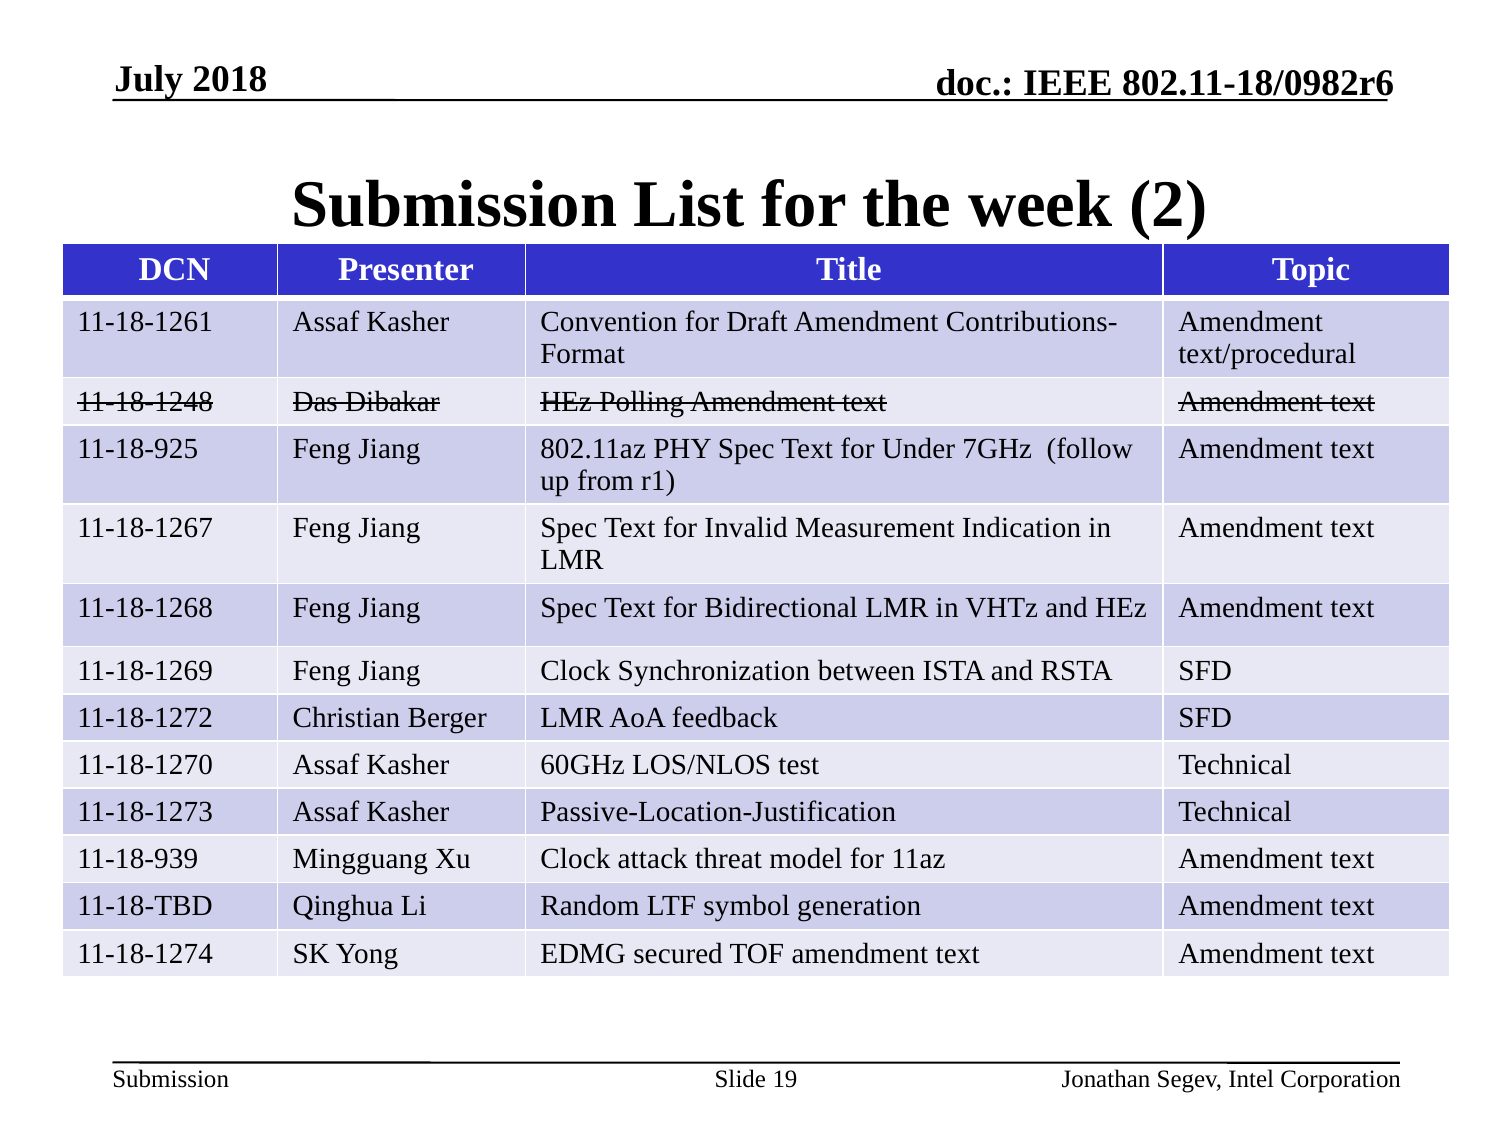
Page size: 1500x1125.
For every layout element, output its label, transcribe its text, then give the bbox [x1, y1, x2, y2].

table_cell Random LTF symbol generation [526, 883, 1162, 929]
table_cell 11-18-1272 [63, 695, 277, 740]
table_cell 11-18-1269 [63, 647, 277, 693]
table_cell 11-18-925 [63, 426, 277, 503]
table_cell Amendment text [1164, 584, 1449, 646]
table_cell 11-18-1248 [63, 378, 277, 424]
table_cell 60GHz LOS/NLOS test [526, 742, 1162, 787]
table_cell Feng Jiang [278, 647, 525, 693]
table_cell 11-18-939 [63, 836, 277, 882]
table_cell Amendment text [1164, 505, 1449, 583]
table_cell HEz Polling Amendment text [526, 378, 1162, 424]
table_cell Amendment text/procedural [1164, 301, 1449, 377]
table_cell Technical [1164, 789, 1449, 834]
table_cell Clock attack threat model for 11az [526, 836, 1162, 882]
table_cell EDMG secured TOF amendment text [526, 931, 1162, 976]
table_cell Amendment text [1164, 378, 1449, 424]
table_header DCN [63, 244, 277, 295]
table_cell Amendment text [1164, 426, 1449, 503]
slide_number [114, 54, 423, 100]
table_cell Assaf Kasher [278, 789, 525, 834]
table_cell Feng Jiang [278, 505, 525, 583]
slide_number Slide 19 [712, 1061, 800, 1123]
table_cell 11-18-1274 [63, 931, 277, 976]
table_cell 802.11az PHY Spec Text for Under 7GHz (follow up from r1) [526, 426, 1162, 503]
table_cell 11-18-1268 [63, 584, 277, 646]
table_cell 11-18-1270 [63, 742, 277, 787]
table_cell SFD [1164, 695, 1449, 740]
table_cell Amendment text [1164, 836, 1449, 882]
table_cell Convention for Draft Amendment Contributions-Format [526, 301, 1162, 377]
table_cell SK Yong [278, 931, 525, 976]
table_cell Das Dibakar [278, 378, 525, 424]
table_cell Assaf Kasher [278, 742, 525, 787]
table_header Topic [1164, 244, 1449, 295]
table_cell Amendment text [1164, 883, 1449, 929]
table_cell Passive-Location-Justification [526, 789, 1162, 834]
table_cell LMR AoA feedback [526, 695, 1162, 740]
table_cell Clock Synchronization between ISTA and RSTA [526, 647, 1162, 693]
table_cell Spec Text for Bidirectional LMR in VHTz and HEz [526, 584, 1162, 646]
table_header Title [526, 244, 1162, 295]
table_cell 11-18-1261 [63, 301, 277, 377]
table_cell 11-18-TBD [63, 883, 277, 929]
table_cell Amendment text [1164, 931, 1449, 976]
table_cell Qinghua Li [278, 883, 525, 929]
table_cell Spec Text for Invalid Measurement Indication in LMR [526, 505, 1162, 583]
table_cell 11-18-1273 [63, 789, 277, 834]
footer Jonathan Segev, Intel Corporation [878, 1061, 1402, 1093]
table_cell Technical [1164, 742, 1449, 787]
table_cell SFD [1164, 647, 1449, 693]
table_cell Feng Jiang [278, 426, 525, 503]
table_header Presenter [278, 244, 525, 295]
table_cell Feng Jiang [278, 584, 525, 646]
table_cell 11-18-1267 [63, 505, 277, 583]
table_cell Assaf Kasher [278, 301, 525, 377]
title Submission List for the week (2) [112, 112, 1388, 243]
table_cell Mingguang Xu [278, 836, 525, 882]
table_cell Christian Berger [278, 695, 525, 740]
